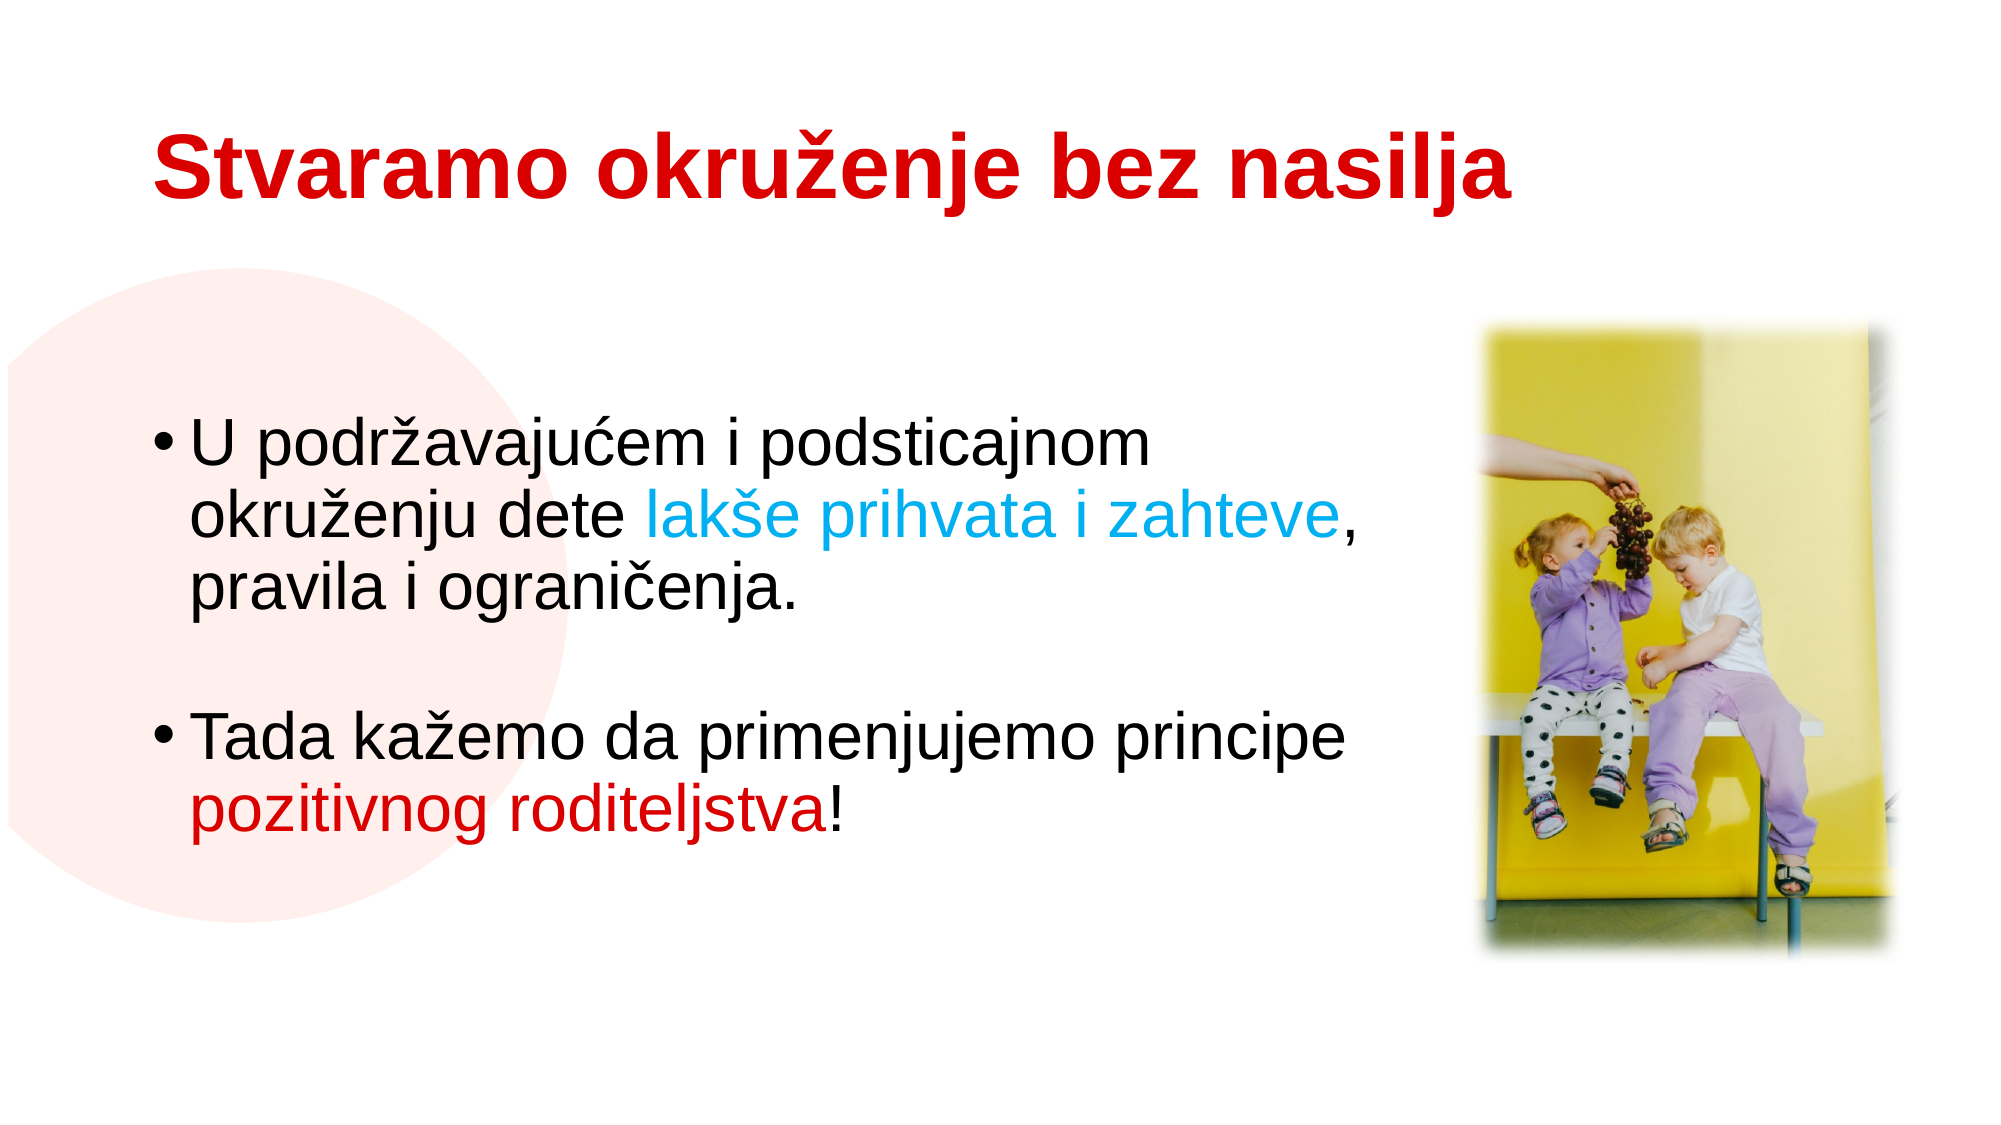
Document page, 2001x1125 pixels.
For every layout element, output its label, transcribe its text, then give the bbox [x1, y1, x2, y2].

title Stvaramo okruženje bez nasilja [137, 59, 1863, 278]
text_box [8, 278, 380, 906]
list U podržavajućem i podsticajnom okruženju dete lakše prihvata i zahteve, pravila i ograničenja. Tada kažemo da primenjujemo principe pozitivnog roditeljstva! [137, 299, 1393, 1014]
picture [1469, 313, 1904, 965]
